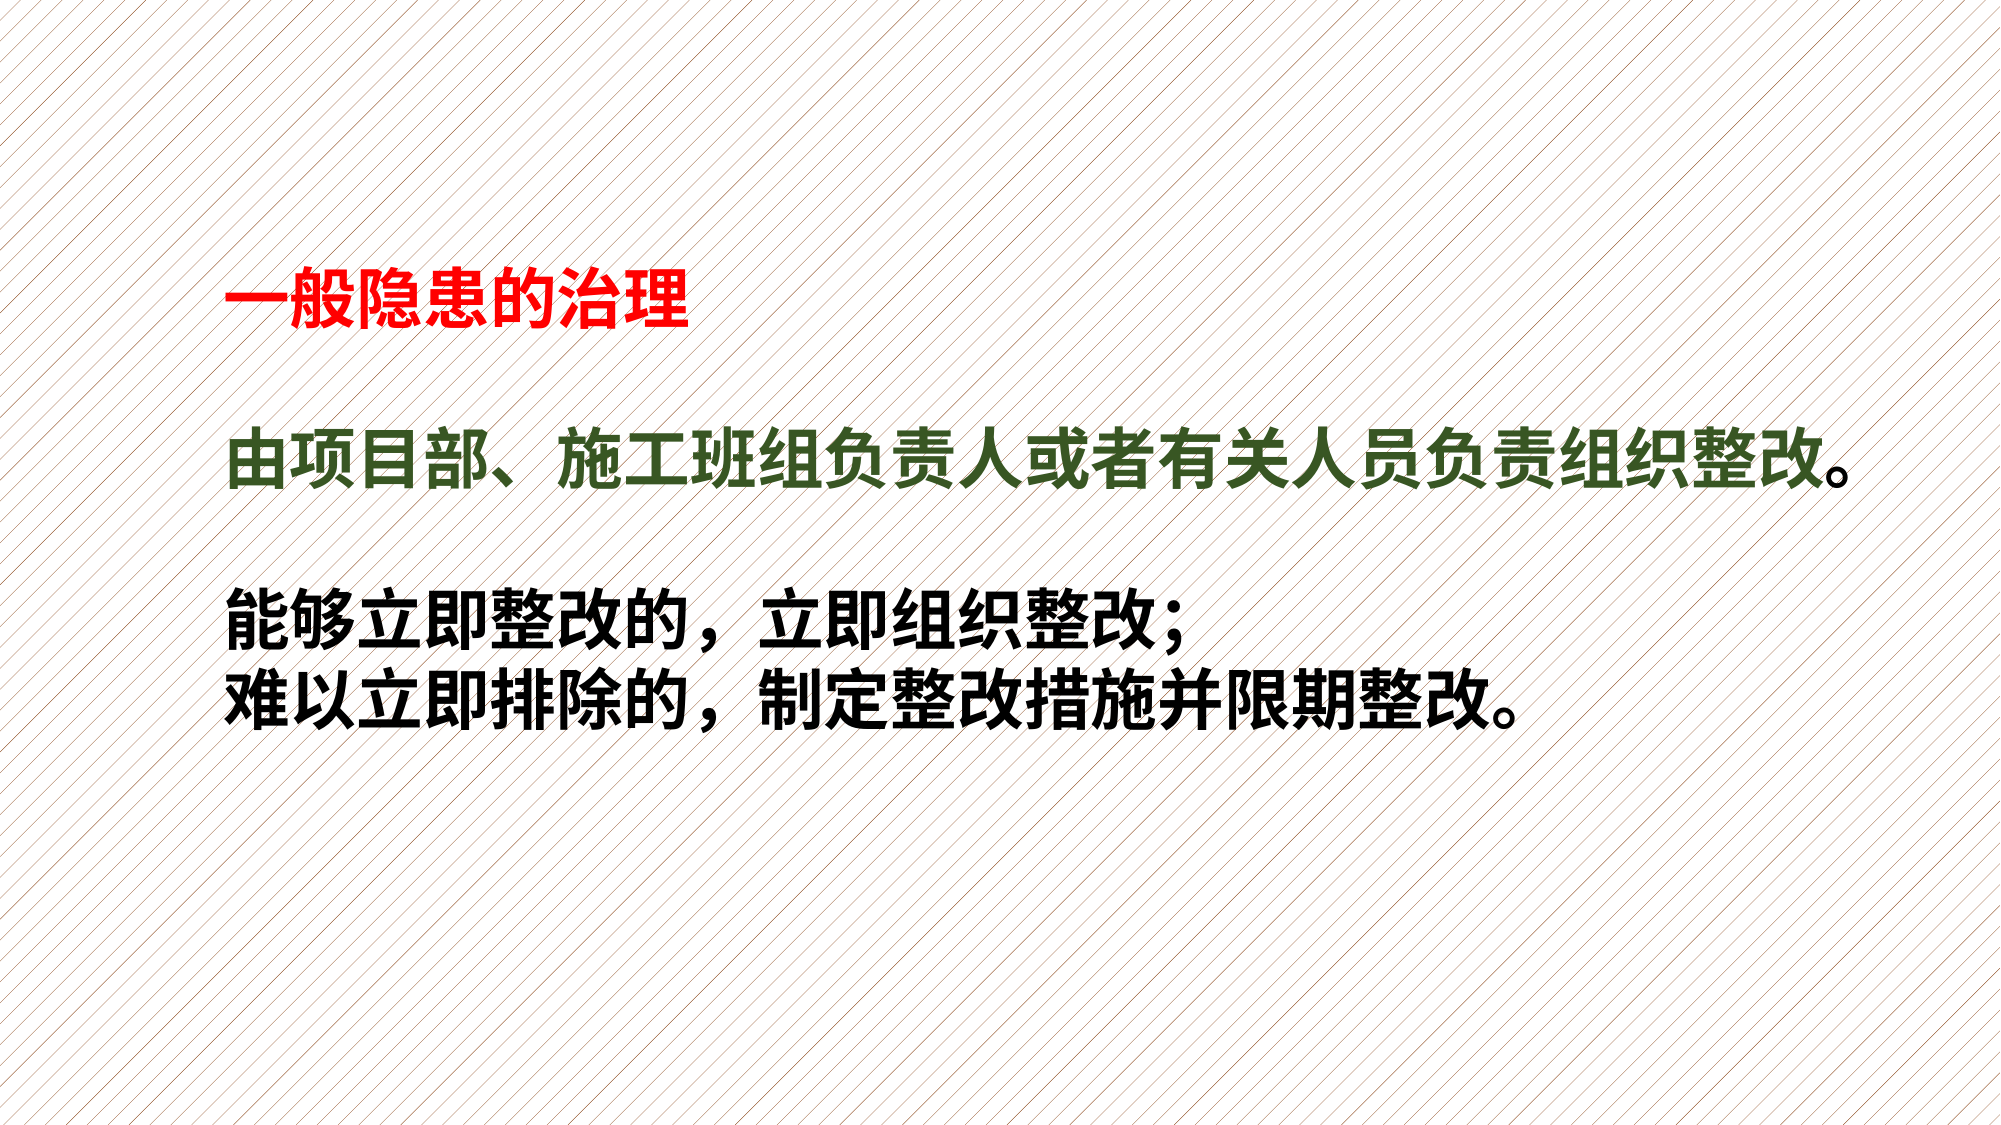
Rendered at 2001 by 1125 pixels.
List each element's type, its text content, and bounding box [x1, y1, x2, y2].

subtitle 一般隐患的治理 由项目部、施工班组负责人或者有关人员负责组织整改。 能够立即整改的，立即组织整改； 难以立即排除的，制定整改措施并限期整改。 [133, 179, 1950, 934]
